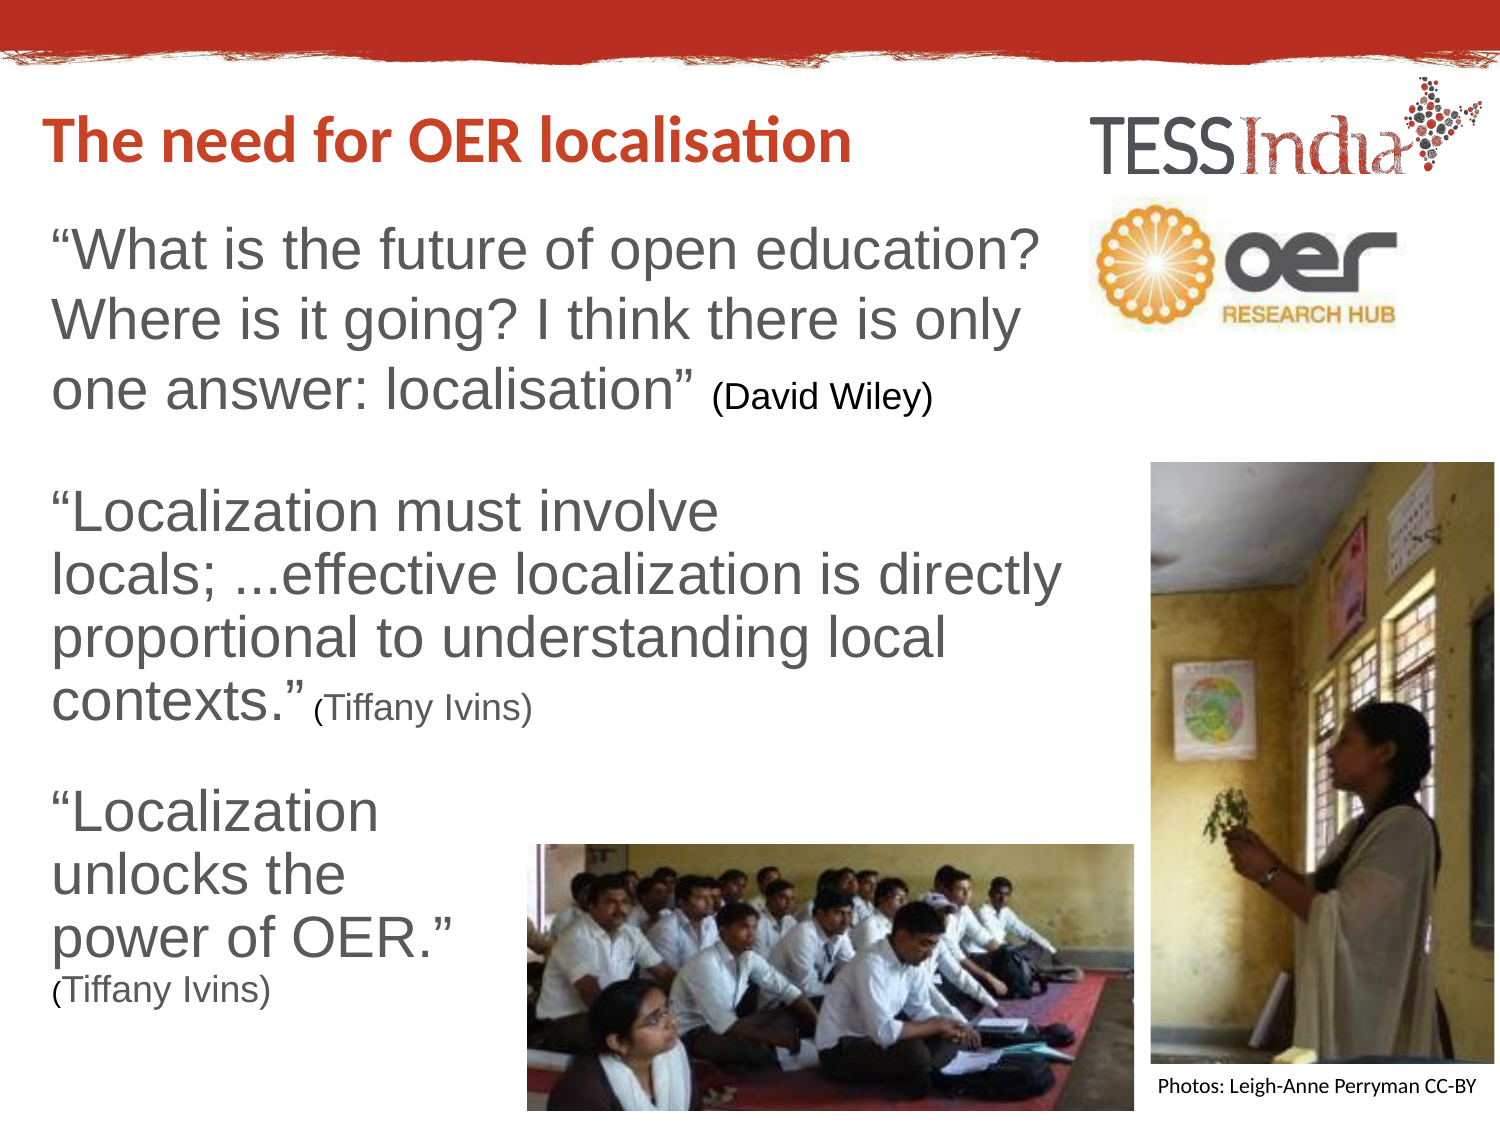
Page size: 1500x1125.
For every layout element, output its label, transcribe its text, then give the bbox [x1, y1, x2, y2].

picture [1126, 230, 1407, 332]
picture [1150, 461, 1495, 1064]
picture [526, 844, 1135, 1112]
text_box Photos: Leigh-Anne Perryman CC-BY [1140, 1063, 1497, 1106]
list “What is the future of open education? Where is it going? I think there is only one answer: localisation” (David Wiley) “Localization must involve locals; ...effective localization is directly proportional to understanding local contexts.” (Tiffany Ivins) “Localization unlocks the power of OER.” (Tiffany Ivins) [36, 230, 1126, 1077]
text_box The need for OER localisation [27, 41, 1422, 230]
picture [0, 0, 1500, 174]
